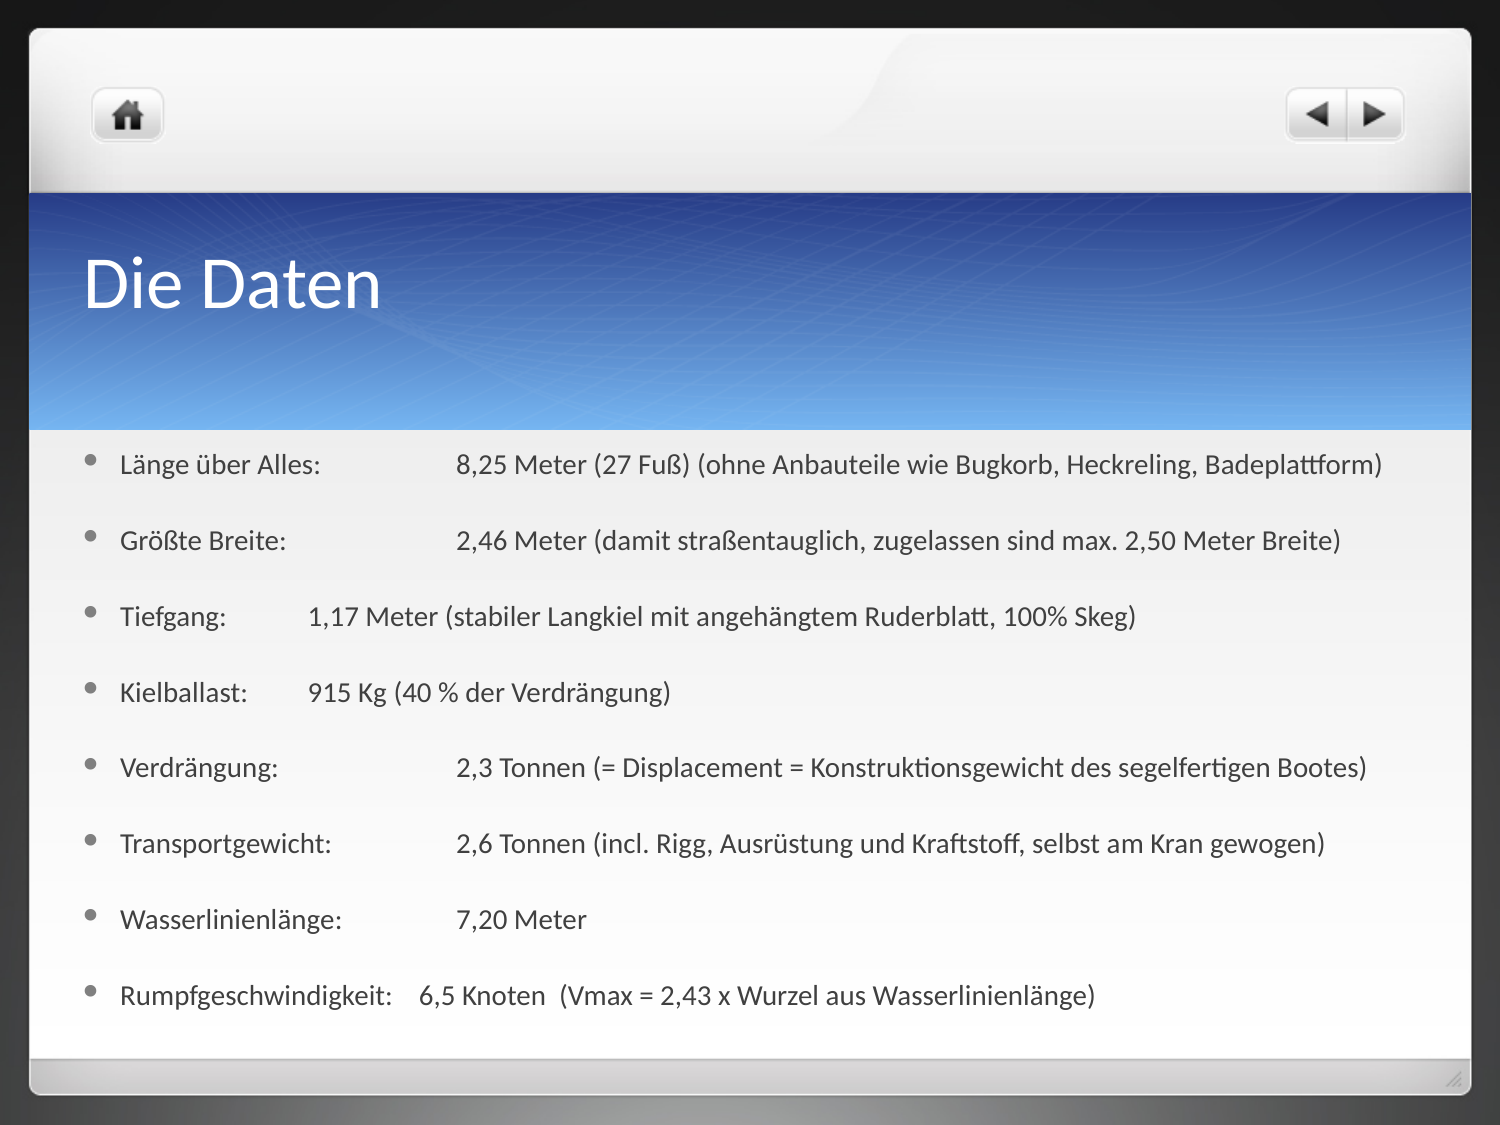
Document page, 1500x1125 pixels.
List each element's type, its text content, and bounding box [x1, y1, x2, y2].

picture [0, 0, 1500, 1125]
list Länge über Alles: 8,25 Meter (27 Fuß) (ohne Anbauteile wie Bugkorb, Heckreling, Badeplattform) Größte Breite: 2,46 Meter (damit straßentauglich, zugelassen sind max. 2,50 Meter Breite) Tiefgang: 1,17 Meter (stabiler Langkiel mit angehängtem Ruderblatt, 100% Skeg) Kielballast: 915 Kg (40 % der Verdrängung) Verdrängung: 2,3 Tonnen (= Displacement = Konstruktionsgewicht des segelfertigen Bootes) Transportgewicht: 2,6 Tonnen (incl. Rigg, Ausrüstung und Kraftstoff, selbst am Kran gewogen) Wasserlinienlänge: 7,20 Meter Rumpfgeschwindigkeit: 6,5 Knoten (Vmax = 2,43 x Wurzel aus Wasserlinienlänge) [68, 437, 1432, 1025]
title Die Daten [68, 238, 1432, 331]
